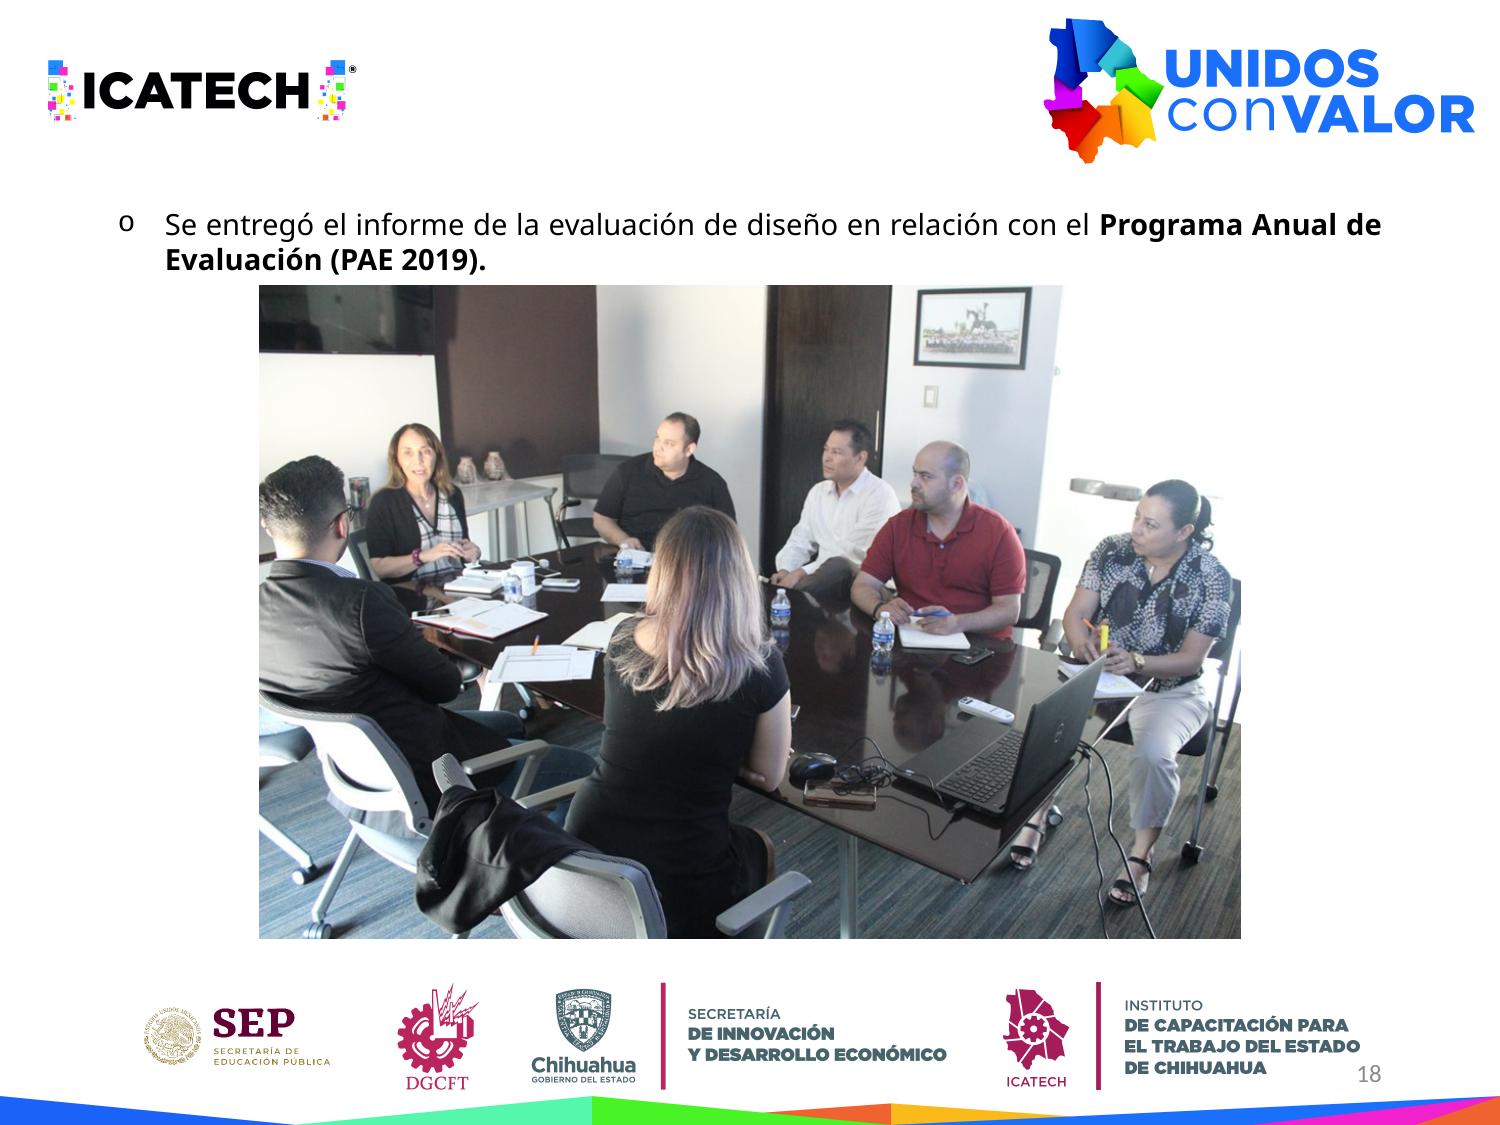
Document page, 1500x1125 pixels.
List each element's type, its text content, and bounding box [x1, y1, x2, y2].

text_box Se entregó el informe de la evaluación de diseño en relación con el Programa Anual de Evaluación (PAE 2019). [103, 199, 1397, 284]
slide_number 18 [1059, 1042, 1397, 1103]
picture [0, 0, 1500, 1125]
